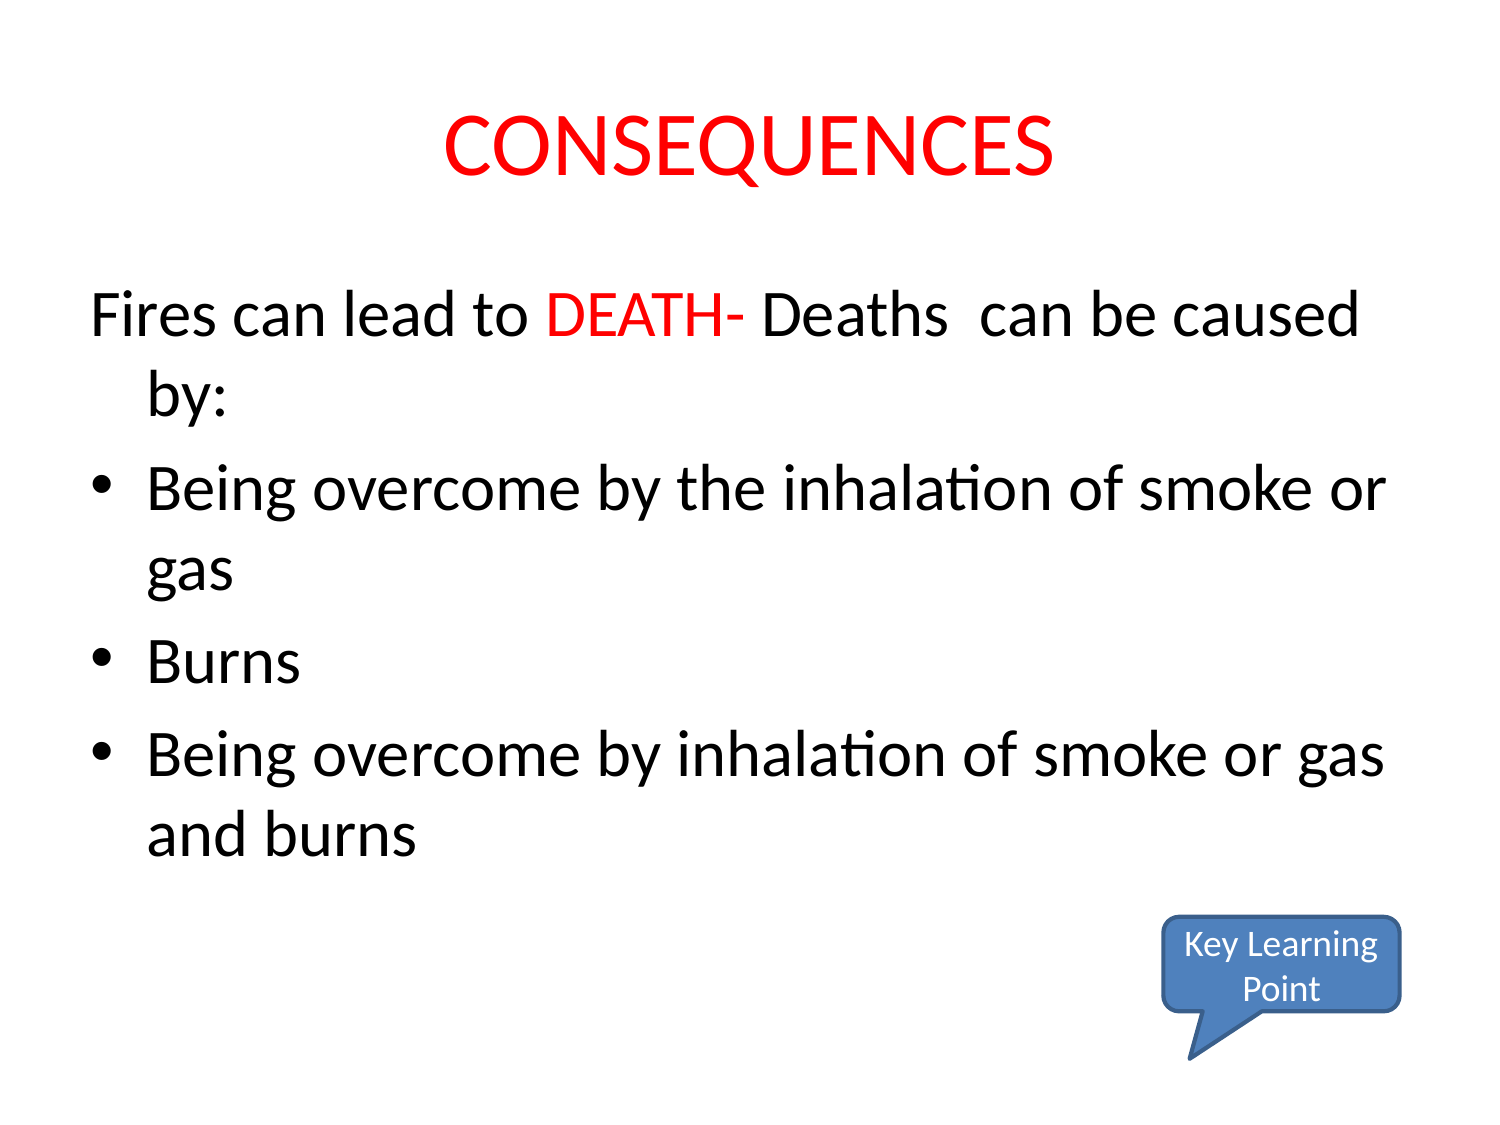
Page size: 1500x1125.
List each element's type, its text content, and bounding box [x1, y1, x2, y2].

list Fires can lead to DEATH- Deaths can be caused by: Being overcome by the inhalation of smoke or gas Burns Being overcome by inhalation of smoke or gas and burns [75, 262, 1425, 1005]
text_box Key Learning Point [1161, 914, 1402, 1061]
title CONSEQUENCES [75, 45, 1425, 233]
